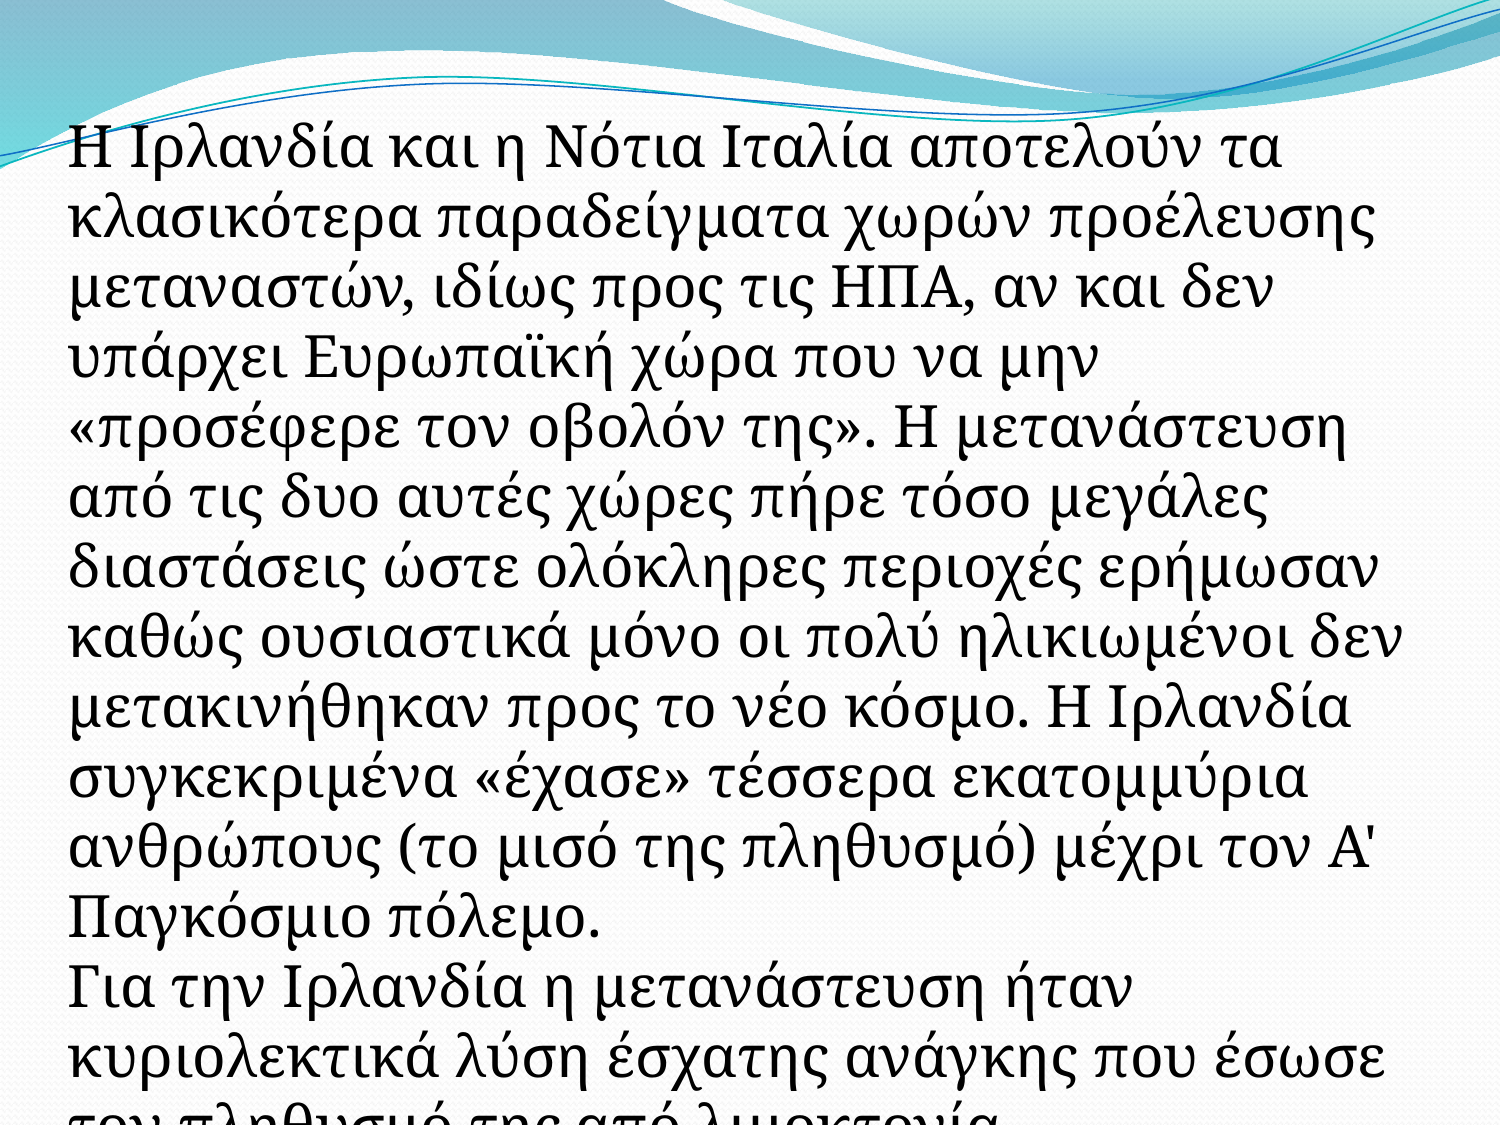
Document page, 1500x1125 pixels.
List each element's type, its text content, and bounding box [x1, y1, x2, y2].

text_box Η Ιρλανδία και η Νότια Ιταλία αποτελούν τα κλασικότερα παραδείγματα χωρών προέλευσης μεταναστών, ιδίως προς τις ΗΠΑ, αν και δεν υπάρχει Ευρωπαϊκή χώρα που να μην «προσέφερε τον οβολόν της». Η μετανάστευση από τις δυο αυτές χώρες πήρε τόσο μεγάλες διαστάσεις ώστε ολόκληρες περιοχές ερήμωσαν καθώς ουσιαστικά μόνο οι πολύ ηλικιωμένοι δεν μετακινήθηκαν προς το νέο κόσμο. Η Ιρλανδία συγκεκριμένα «έχασε» τέσσερα εκατομμύρια ανθρώπους (το μισό της πληθυσμό) μέχρι τον Α' Παγκόσμιο πόλεμο. Για την Ιρλανδία η μετανάστευση ήταν κυριολεκτικά λύση έσχατης ανάγκης που έσωσε τον πληθυσμό της από λιμοκτονία. [53, 101, 1459, 1125]
